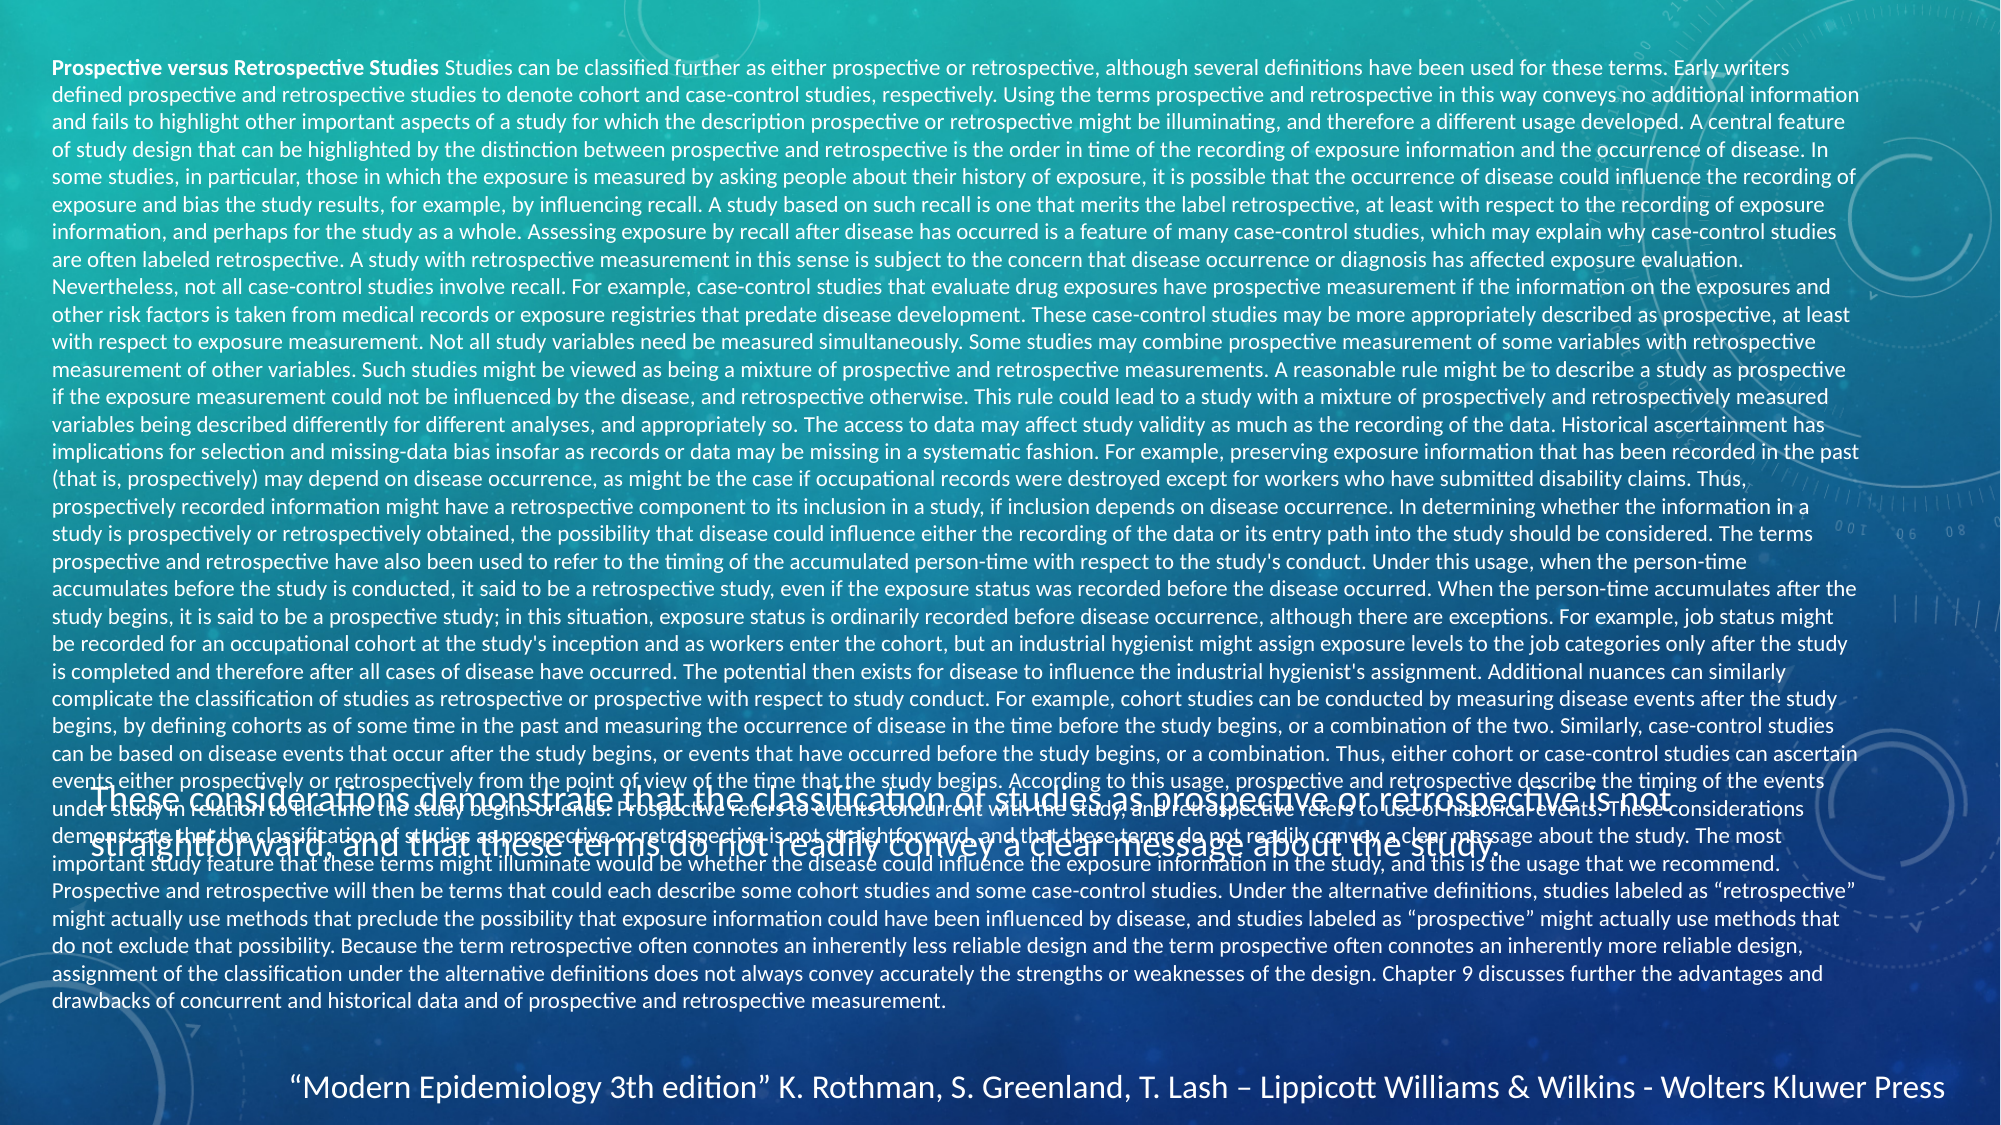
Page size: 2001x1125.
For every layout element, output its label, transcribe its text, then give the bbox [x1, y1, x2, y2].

text_box These considerations demonstrate that the classification of studies as prospective or retrospective is not straightforward, and that these terms do not readily convey a clear message about the study. [75, 766, 1807, 872]
text_box “Modern Epidemiology 3th edition” K. Rothman, S. Greenland, T. Lash – Lippicott Williams & Wilkins - Wolters Kluwer Press [273, 1058, 2000, 1113]
text_box Prospective versus Retrospective Studies Studies can be classified further as either prospective or retrospective, although several definitions have been used for these terms. Early writers defined prospective and retrospective studies to denote cohort and case-control studies, respectively. Using the terms prospective and retrospective in this way conveys no additional information and fails to highlight other important aspects of a study for which the description prospective or retrospective might be illuminating, and therefore a different usage developed. A central feature of study design that can be highlighted by the distinction between prospective and retrospective is the order in time of the recording of exposure information and the occurrence of disease. In some studies, in particular, those in which the exposure is measured by asking people about their history of exposure, it is possible that the occurrence of disease could influence the recording of exposure and bias the study results, for example, by influencing recall. A study based on such recall is one that merits the label retrospective, at least with respect to the recording of exposure information, and perhaps for the study as a whole. Assessing exposure by recall after disease has occurred is a feature of many case-control studies, which may explain why case-control studies are often labeled retrospective. A study with retrospective measurement in this sense is subject to the concern that disease occurrence or diagnosis has affected exposure evaluation. Nevertheless, not all case-control studies involve recall. For example, case-control studies that evaluate drug exposures have prospective measurement if the information on the exposures and other risk factors is taken from medical records or exposure registries that predate disease development. These case-control studies may be more appropriately described as prospective, at least with respect to exposure measurement. Not all study variables need be measured simultaneously. Some studies may combine prospective measurement of some variables with retrospective measurement of other variables. Such studies might be viewed as being a mixture of prospective and retrospective measurements. A reasonable rule might be to describe a study as prospective if the exposure measurement could not be influenced by the disease, and retrospective otherwise. This rule could lead to a study with a mixture of prospectively and retrospectively measured variables being described differently for different analyses, and appropriately so. The access to data may affect study validity as much as the recording of the data. Historical ascertainment has implications for selection and missing-data bias insofar as records or data may be missing in a systematic fashion. For example, preserving exposure information that has been recorded in the past (that is, prospectively) may depend on disease occurrence, as might be the case if occupational records were destroyed except for workers who have submitted disability claims. Thus, prospectively recorded information might have a retrospective component to its inclusion in a study, if inclusion depends on disease occurrence. In determining whether the information in a study is prospectively or retrospectively obtained, the possibility that disease could influence either the recording of the data or its entry path into the study should be considered. The terms prospective and retrospective have also been used to refer to the timing of the accumulated person-time with respect to the study's conduct. Under this usage, when the person-time accumulates before the study is conducted, it said to be a retrospective study, even if the exposure status was recorded before the disease occurred. When the person-time accumulates after the study begins, it is said to be a prospective study; in this situation, exposure status is ordinarily recorded before disease occurrence, although there are exceptions. For example, job status might be recorded for an occupational cohort at the study's inception and as workers enter the cohort, but an industrial hygienist might assign exposure levels to the job categories only after the study is completed and therefore after all cases of disease have occurred. The potential then exists for disease to influence the industrial hygienist's assignment. Additional nuances can similarly complicate the classification of studies as retrospective or prospective with respect to study conduct. For example, cohort studies can be conducted by measuring disease events after the study begins, by defining cohorts as of some time in the past and measuring the occurrence of disease in the time before the study begins, or a combination of the two. Similarly, case-control studies can be based on disease events that occur after the study begins, or events that have occurred before the study begins, or a combination. Thus, either cohort or case-control studies can ascertain events either prospectively or retrospectively from the point of view of the time that the study begins. According to this usage, prospective and retrospective describe the timing of the events under study in relation to the time the study begins or ends: Prospective refers to events concurrent with the study, and retrospective refers to use of historical events. These considerations demonstrate that the classification of studies as prospective or retrospective is not straightforward, and that these terms do not readily convey a clear message about the study. The most important study feature that these terms might illuminate would be whether the disease could influence the exposure information in the study, and this is the usage that we recommend. Prospective and retrospective will then be terms that could each describe some cohort studies and some case-control studies. Under the alternative definitions, studies labeled as “retrospective” might actually use methods that preclude the possibility that exposure information could have been influenced by disease, and studies labeled as “prospective” might actually use methods that do not exclude that possibility. Because the term retrospective often connotes an inherently less reliable design and the term prospective often connotes an inherently more reliable design, assignment of the classification under the alternative definitions does not always convey accurately the strengths or weaknesses of the design. Chapter 9 discusses further the advantages and drawbacks of concurrent and historical data and of prospective and retrospective measurement. [37, 44, 1880, 1021]
picture [0, 0, 2001, 1125]
